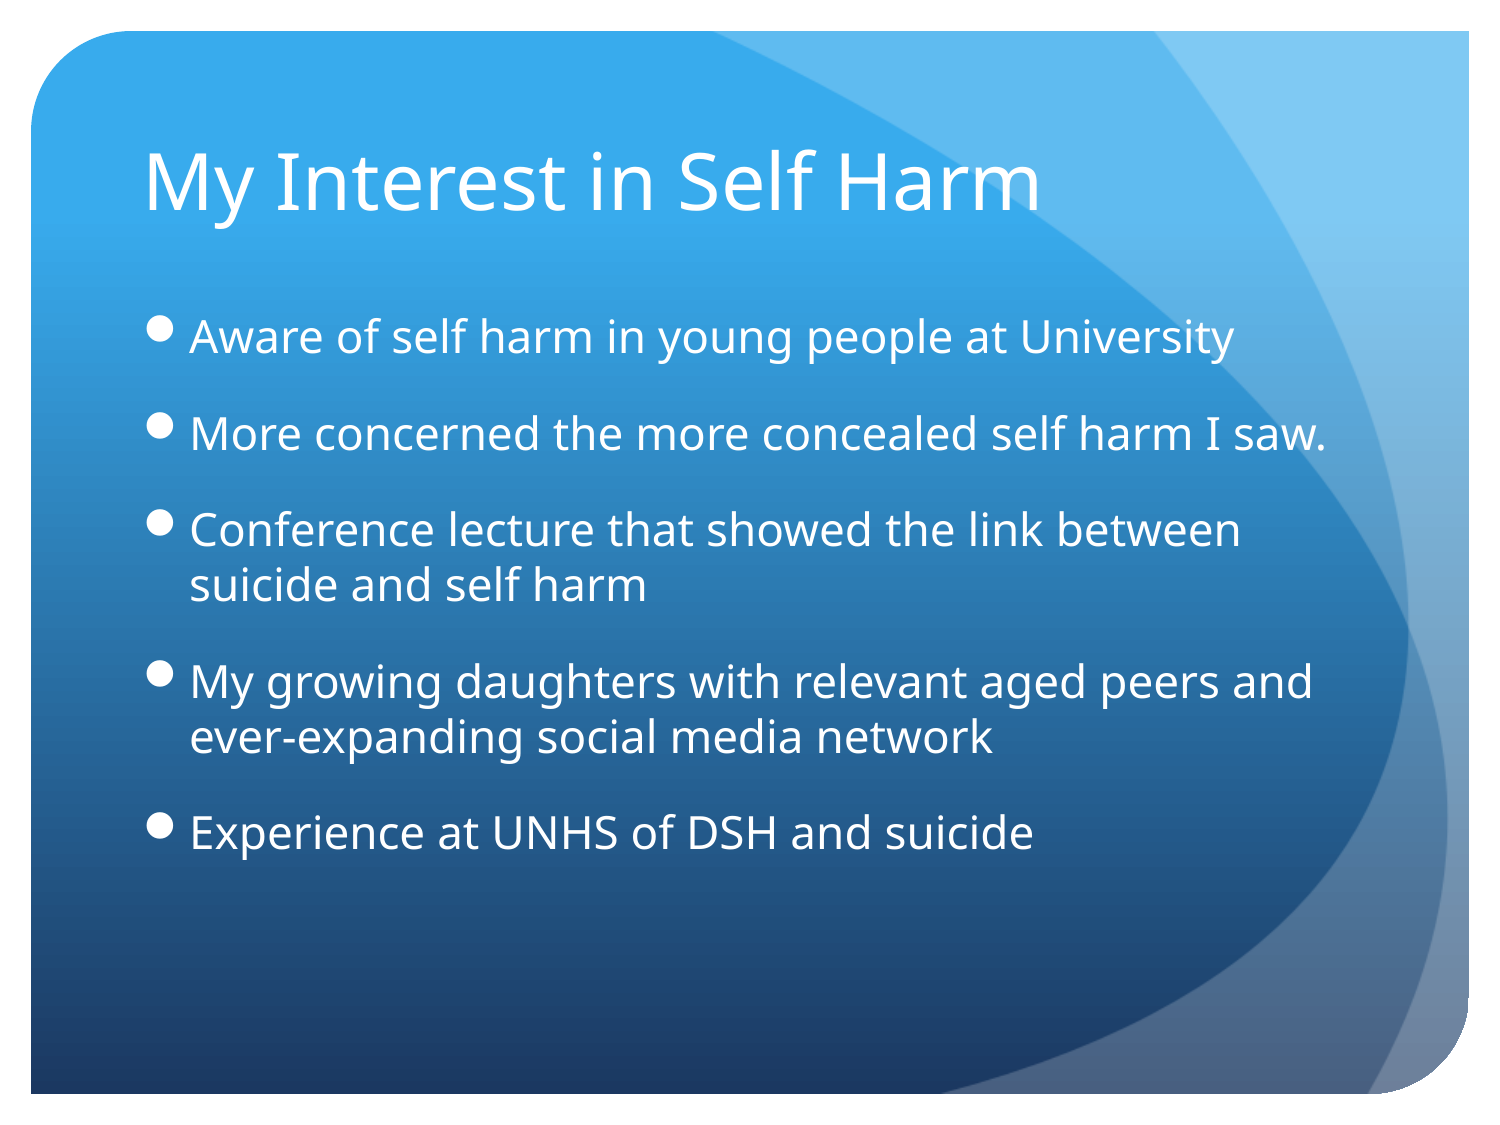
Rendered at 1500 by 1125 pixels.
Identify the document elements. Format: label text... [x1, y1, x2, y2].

title My Interest in Self Harm [127, 62, 1372, 234]
picture [24, 30, 1473, 1094]
list Aware of self harm in young people at University More concerned the more concealed self harm I saw. Conference lecture that showed the link between suicide and self harm My growing daughters with relevant aged peers and ever-expanding social media network Experience at UNHS of DSH and suicide [127, 299, 1372, 991]
